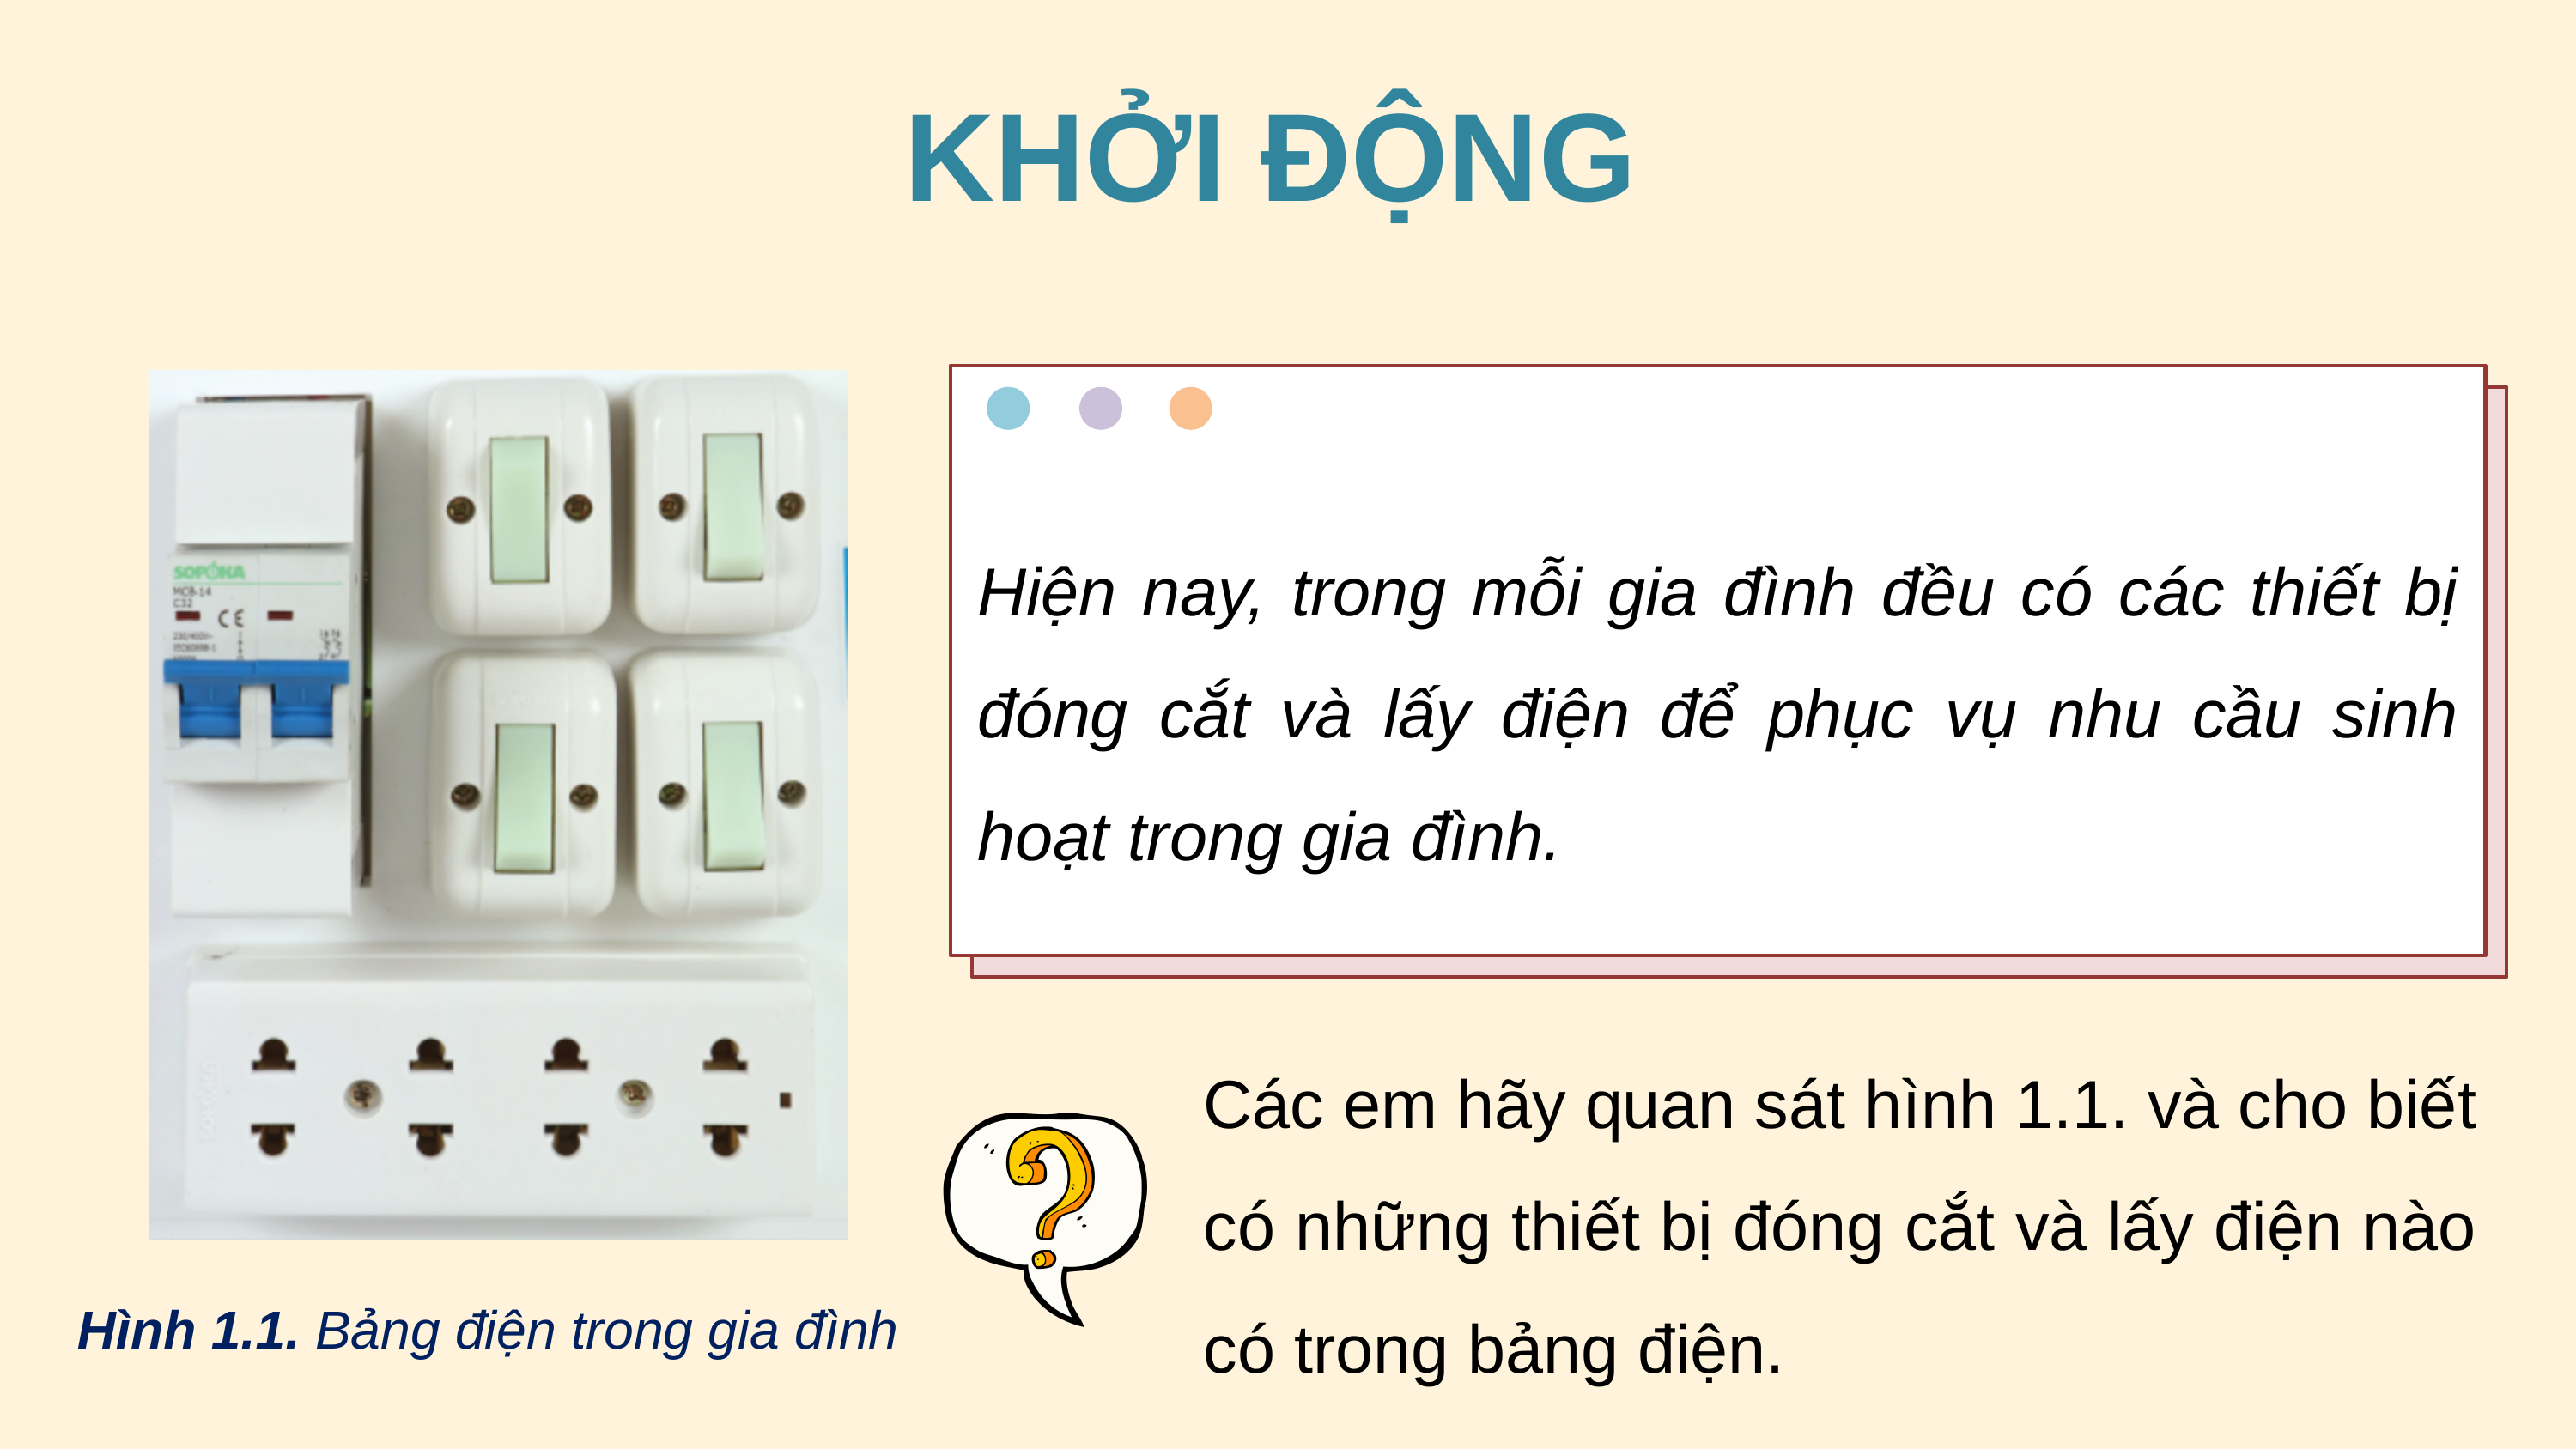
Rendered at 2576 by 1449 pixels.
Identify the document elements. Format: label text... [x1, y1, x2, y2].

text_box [950, 365, 2507, 978]
text_box KHỞI ĐỘNG [563, 70, 2013, 233]
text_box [943, 1012, 2491, 1382]
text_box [21, 369, 956, 1367]
